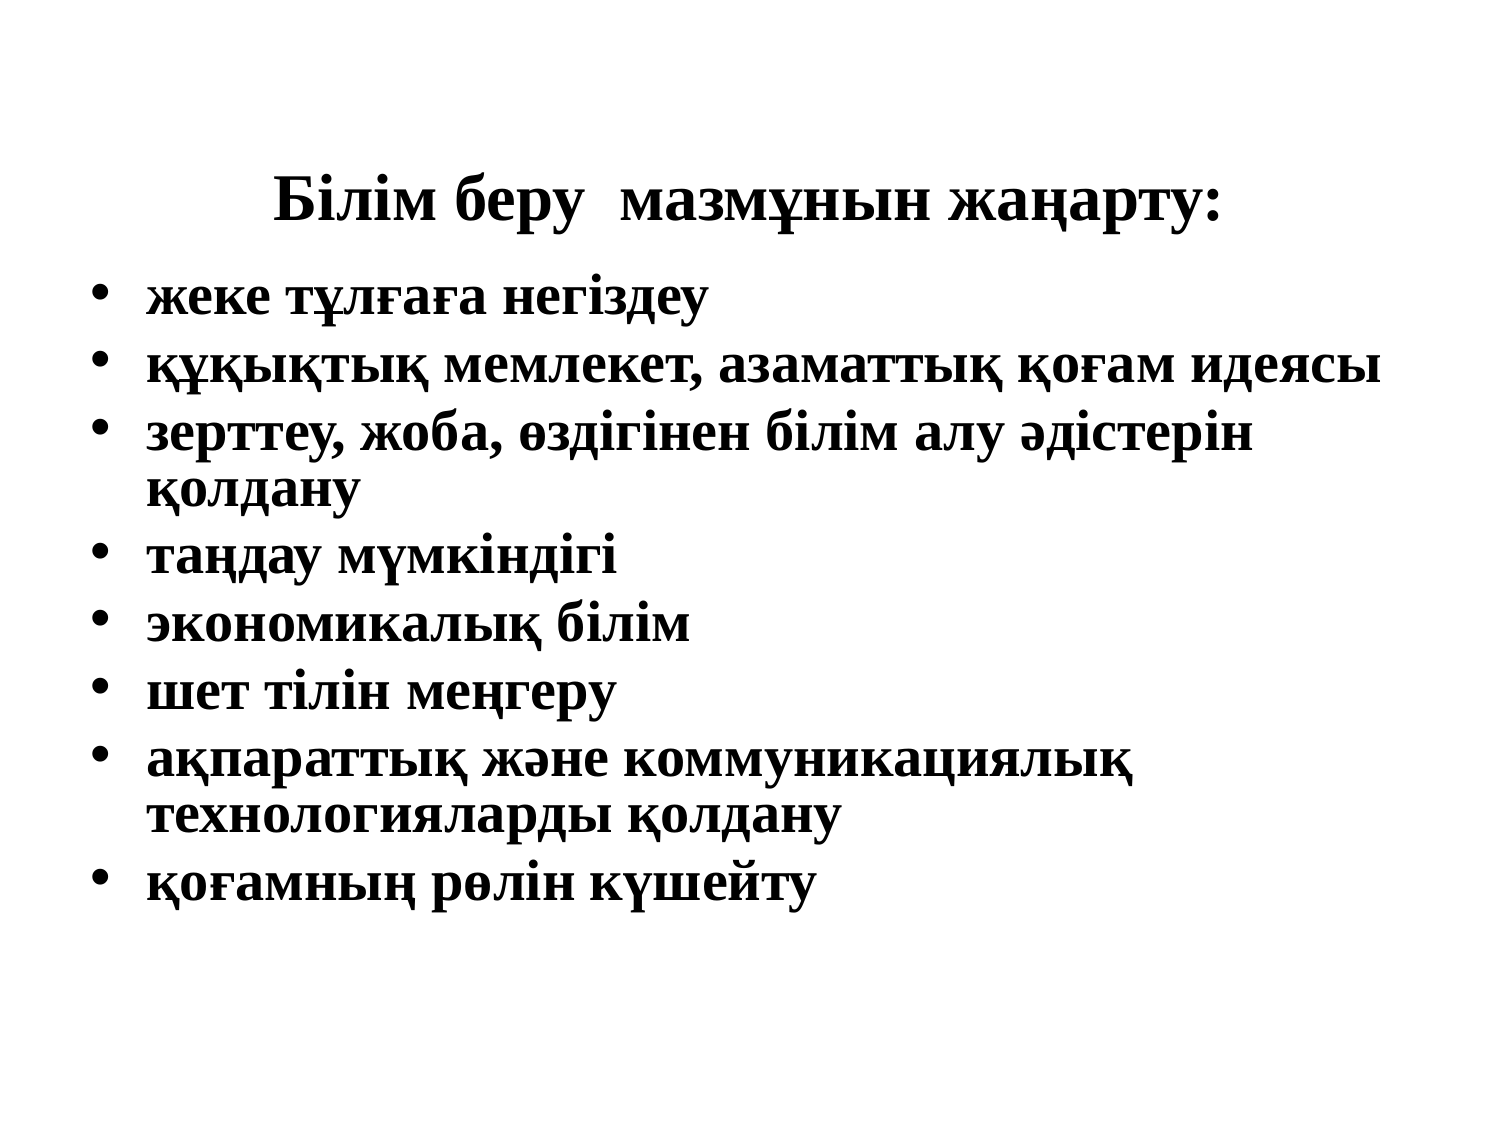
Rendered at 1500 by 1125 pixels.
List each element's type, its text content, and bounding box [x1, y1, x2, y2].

list жеке тұлғаға негіздеу құқықтық мемлекет, азаматтық қоғам идеясы зерттеу, жоба, өздігінен білім алу әдістерін қолдану таңдау мүмкіндігі экономикалық білім шет тілін меңгеру ақпараттық және коммуникациялық технологияларды қолдану қоғамның рөлін күшейту [75, 262, 1425, 1005]
title Білім беру мазмұнын жаңарту: [112, 146, 1388, 242]
